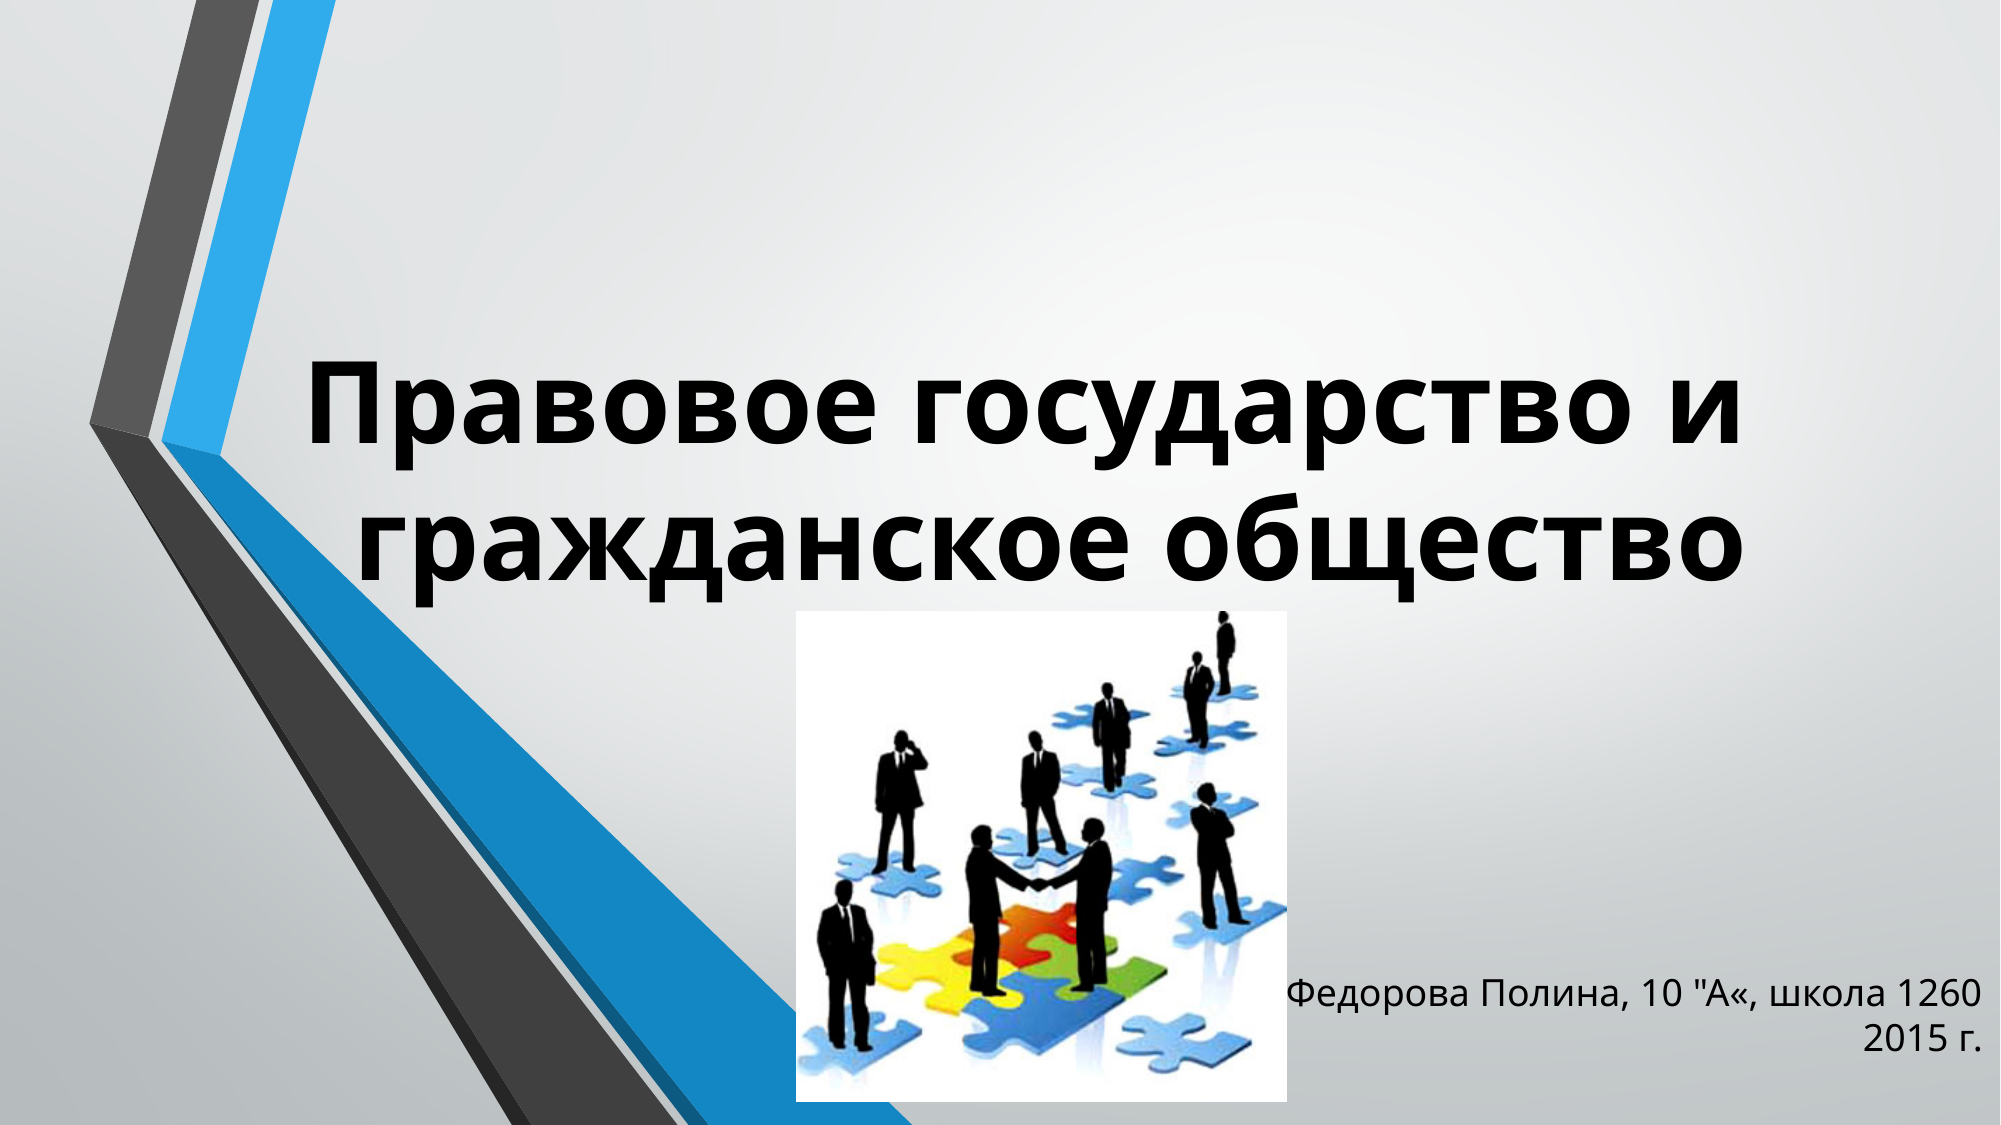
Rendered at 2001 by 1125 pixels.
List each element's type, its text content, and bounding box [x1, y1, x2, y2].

text_box Федорова Полина, 10 "А«, школа 1260 2015 г. [1287, 961, 1998, 1067]
picture [796, 610, 1287, 1102]
title Правовое государство и гражданское общество [262, 219, 1763, 611]
